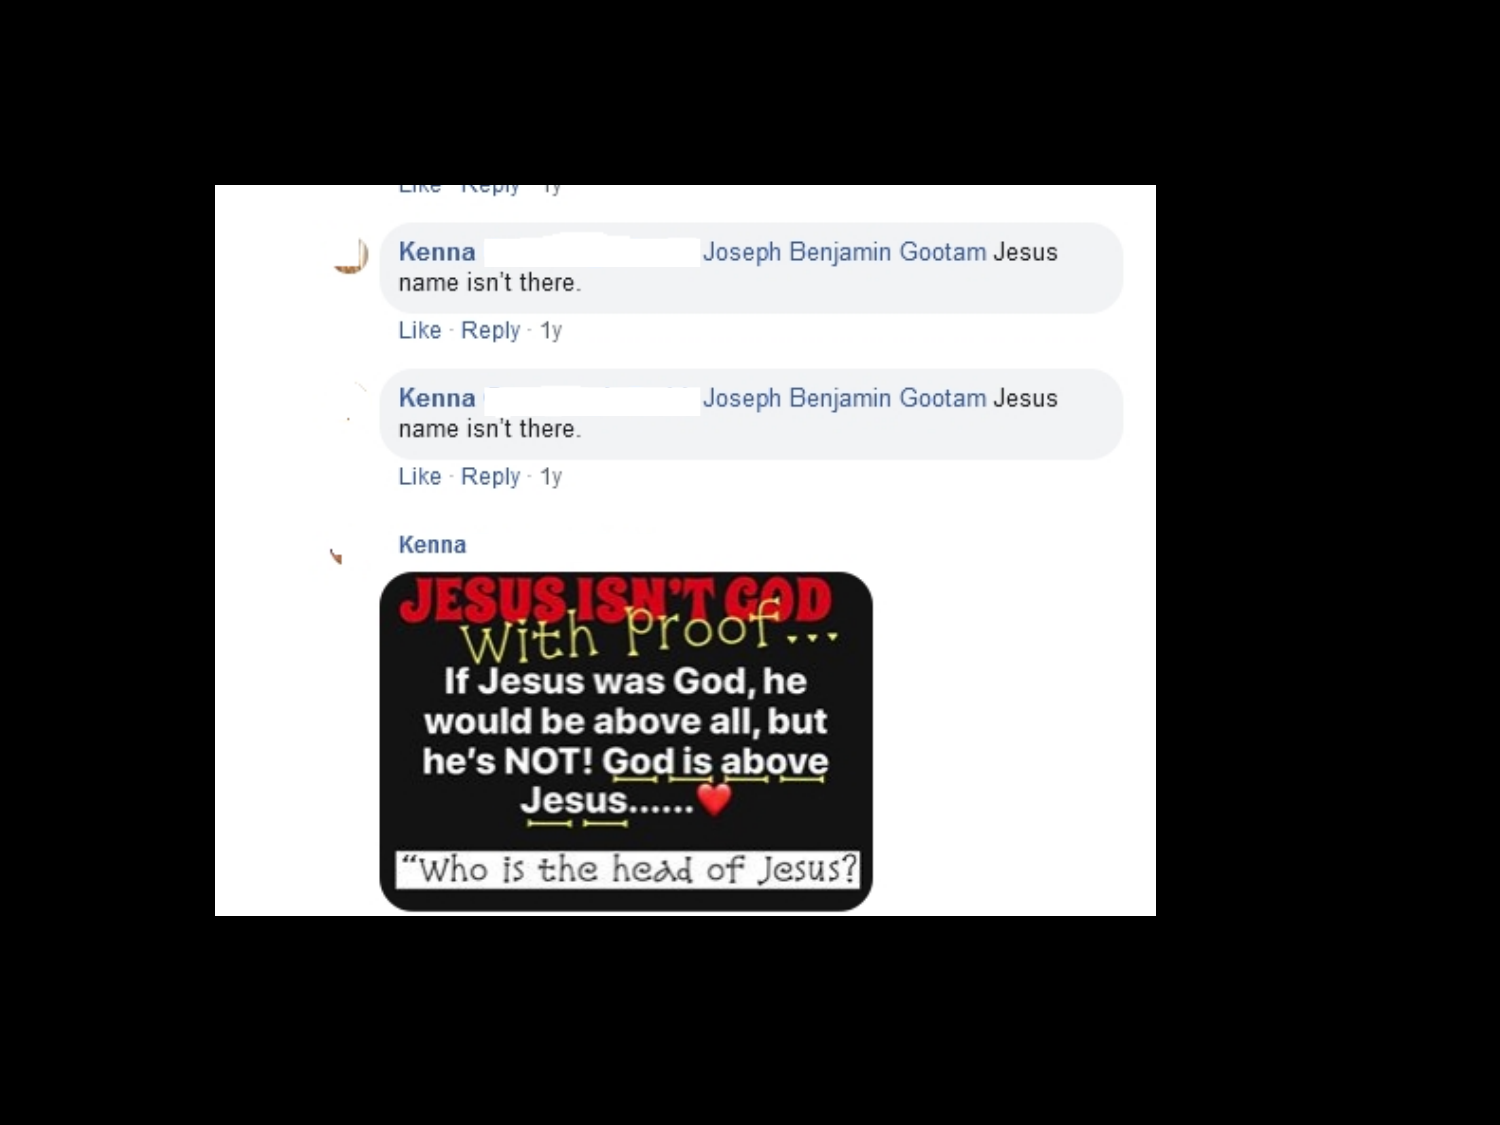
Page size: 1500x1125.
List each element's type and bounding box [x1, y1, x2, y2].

list [215, 185, 1156, 916]
